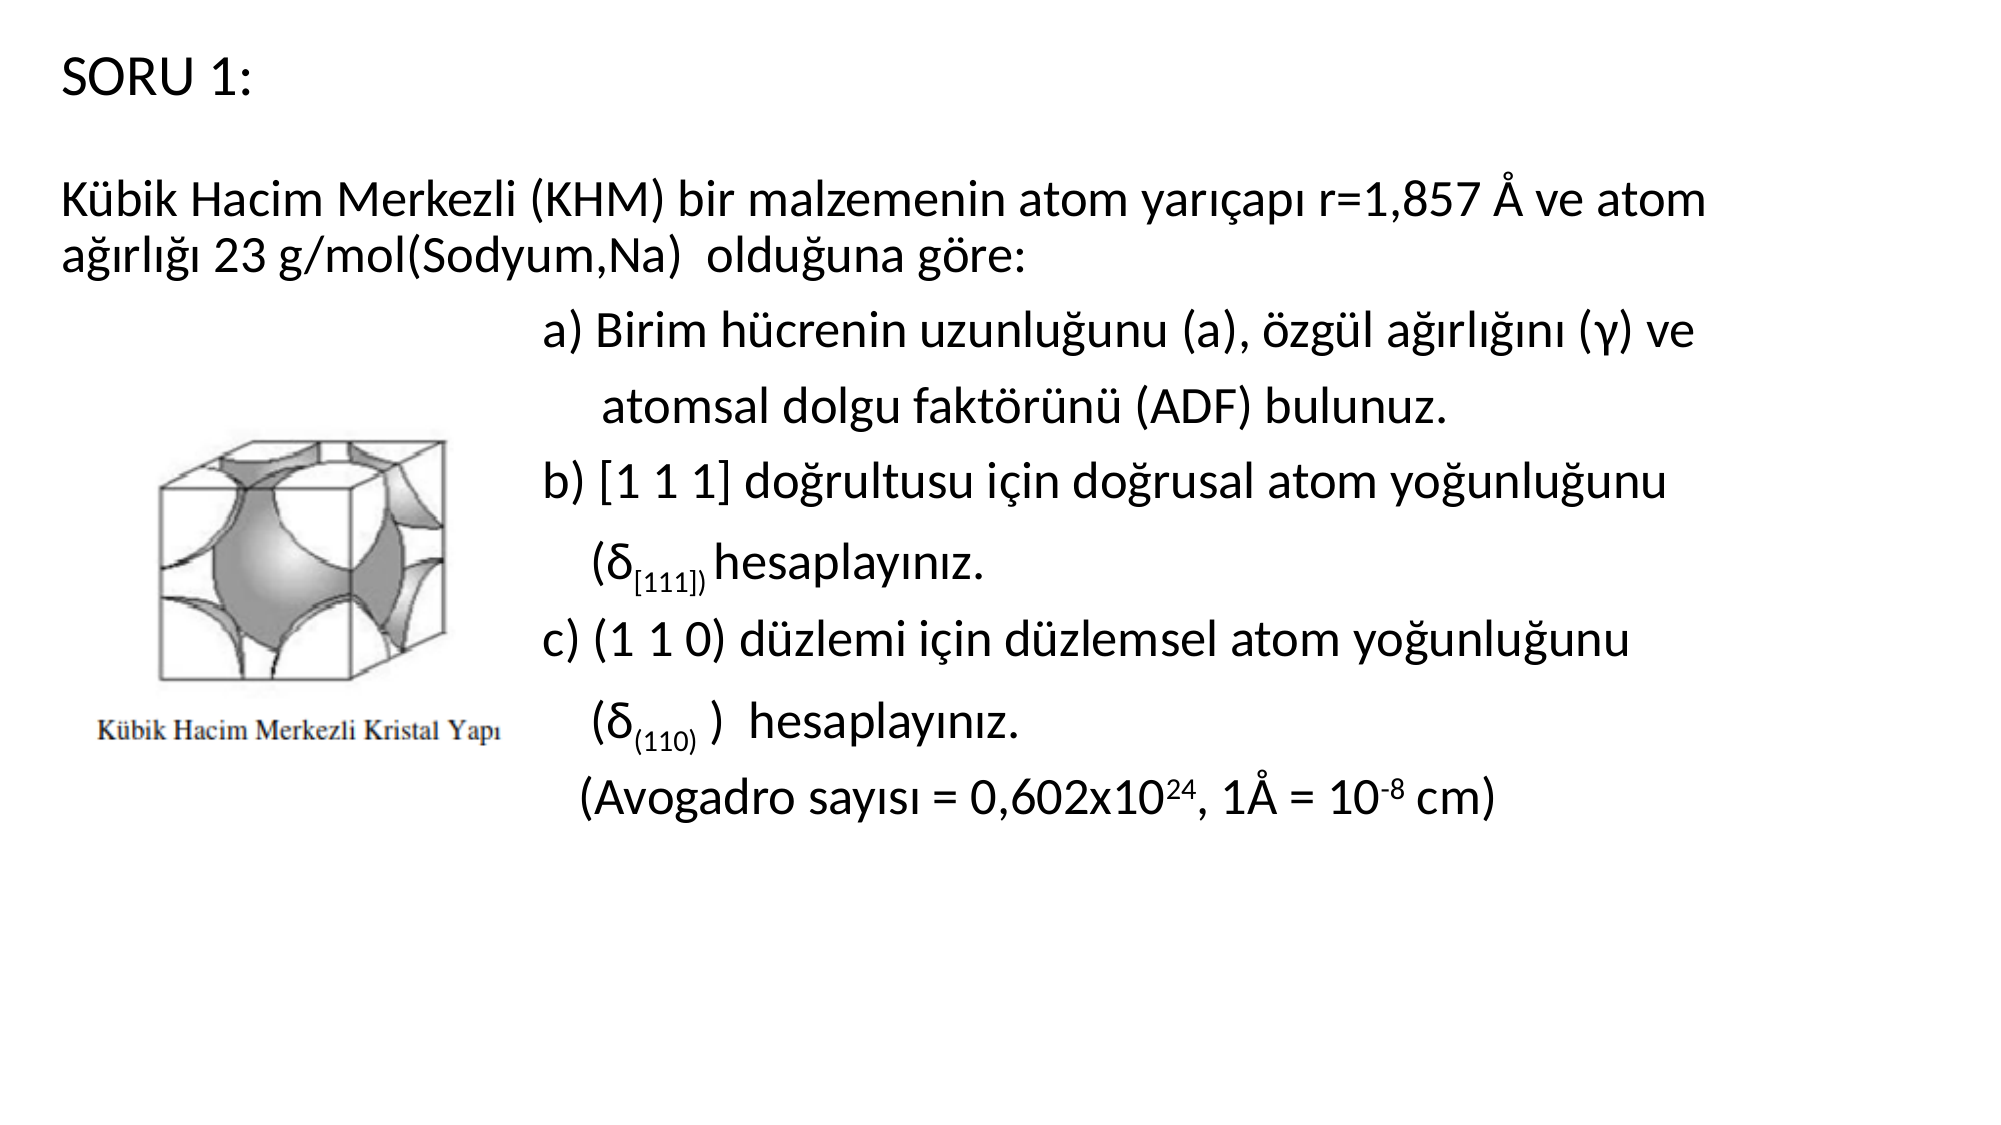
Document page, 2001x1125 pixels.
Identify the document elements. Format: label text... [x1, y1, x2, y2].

picture [86, 425, 505, 762]
title SORU 1: [46, 41, 319, 112]
list Kübik Hacim Merkezli (KHM) bir malzemenin atom yarıçapı r=1,857 Å ve atom ağırlığı 23 g/mol(Sodyum,Na) olduğuna göre: a) Birim hücrenin uzunluğunu (a), özgül ağırlığını (γ) ve atomsal dolgu faktörünü (ADF) bulunuz. b) [1 1 1] doğrultusu için doğrusal atom yoğunluğunu (δ[111]) hesaplayınız. c) (1 1 0) düzlemi için düzlemsel atom yoğunluğunu (δ(110) ) hesaplayınız. (Avogadro sayısı = 0,602x1024, 1Å = 10-8 cm) [46, 163, 1772, 878]
